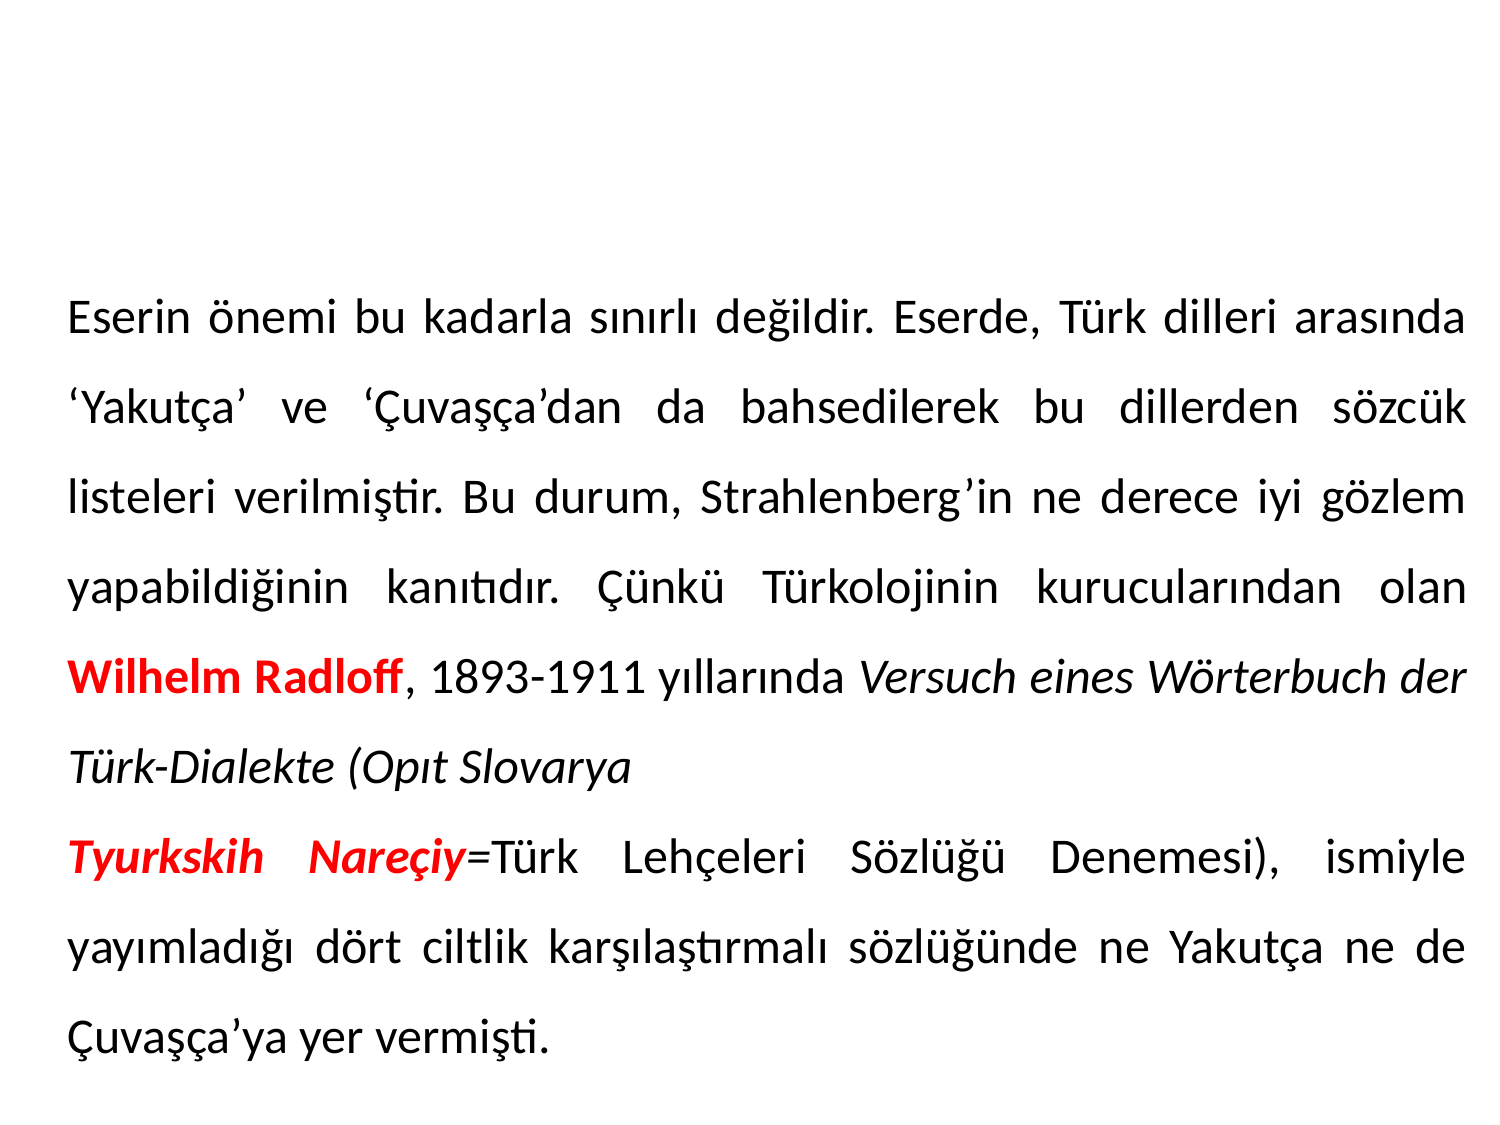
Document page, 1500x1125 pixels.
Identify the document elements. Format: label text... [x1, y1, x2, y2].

text_box Eserin önemi bu kadarla sınırlı değildir. Eserde, Türk dilleri arasında ‘Yakutça’ ve ‘Çuvaşça’dan da bahsedilerek bu dillerden sözcük listeleri verilmiştir. Bu durum, Strahlenberg’in ne derece iyi gözlem yapabildiğinin kanıtıdır. Çünkü Türkolojinin kurucularından olan Wilhelm Radloff, 1893-1911 yıllarında Versuch eines Wörterbuch der Türk-Dialekte (Opıt Slovarya Tyurkskih Nareçiy=Türk Lehçeleri Sözlüğü Denemesi), ismiyle yayımladığı dört ciltlik karşılaştırmalı sözlüğünde ne Yakutça ne de Çuvaşça’ya yer vermişti. [53, 66, 1483, 1072]
